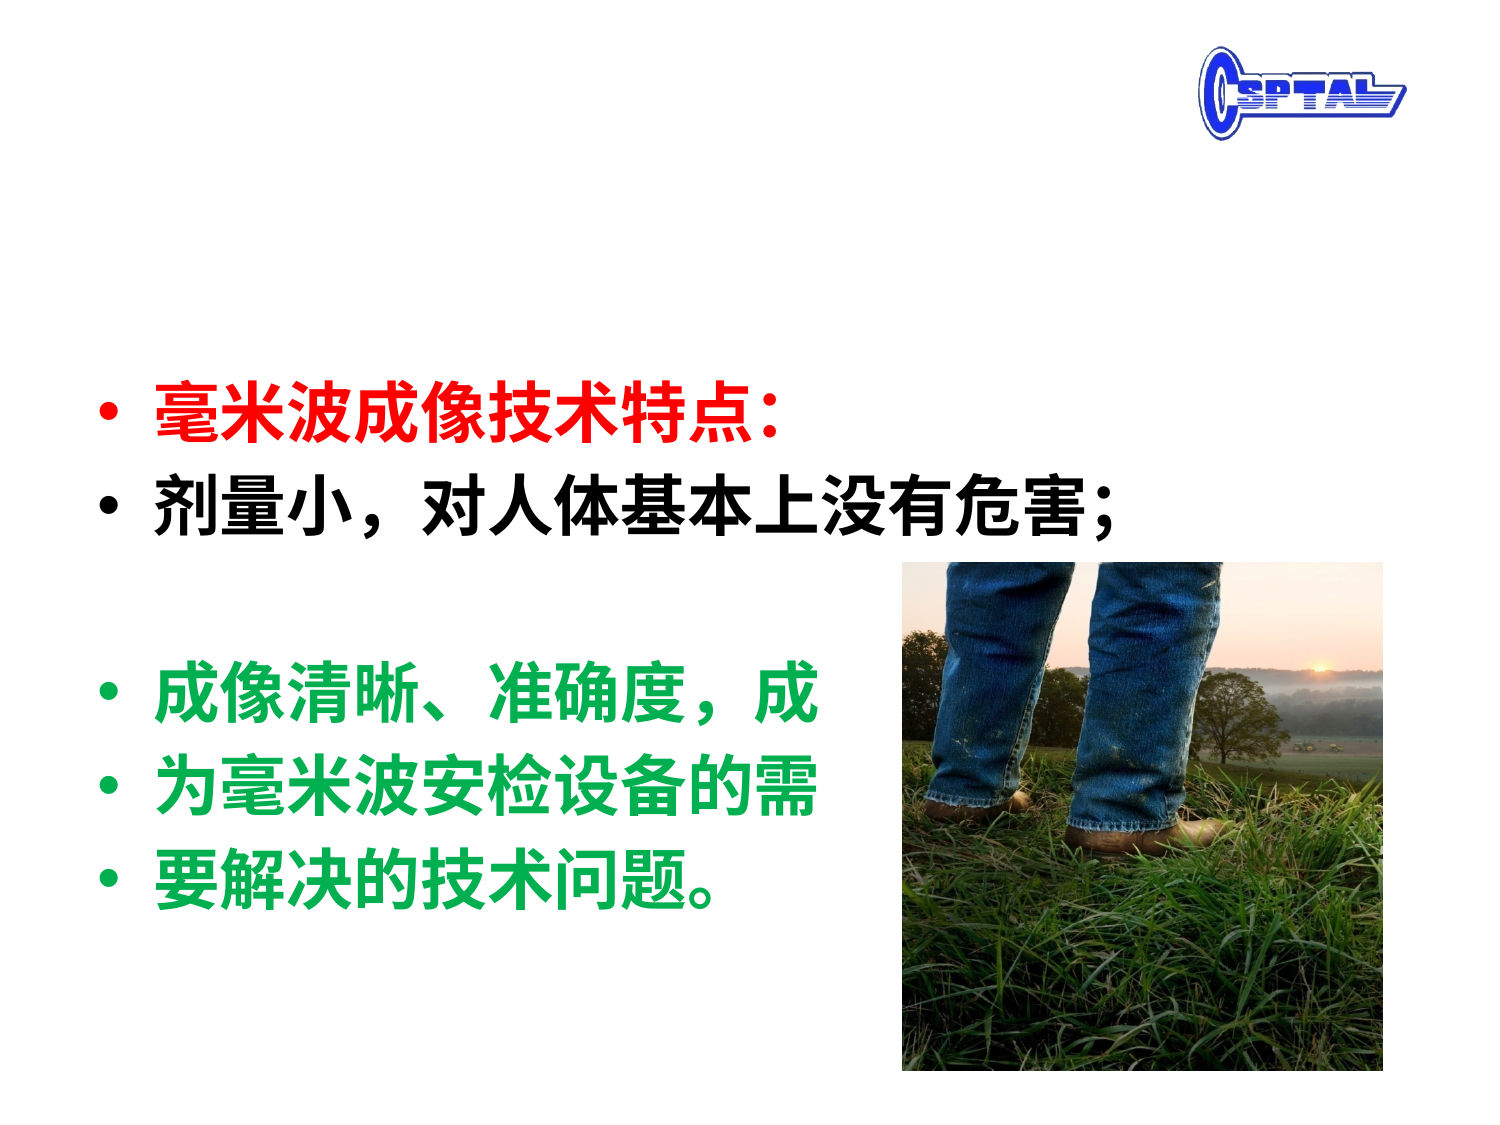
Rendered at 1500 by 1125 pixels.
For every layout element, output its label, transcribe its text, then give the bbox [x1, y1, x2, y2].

picture [902, 562, 1383, 1071]
picture [1183, 34, 1409, 163]
list 毫米波成像技术特点： 剂量小，对人体基本上没有危害； 成像清晰、准确度，成 为毫米波安检设备的需 要解决的技术问题。 [82, 269, 1425, 1032]
